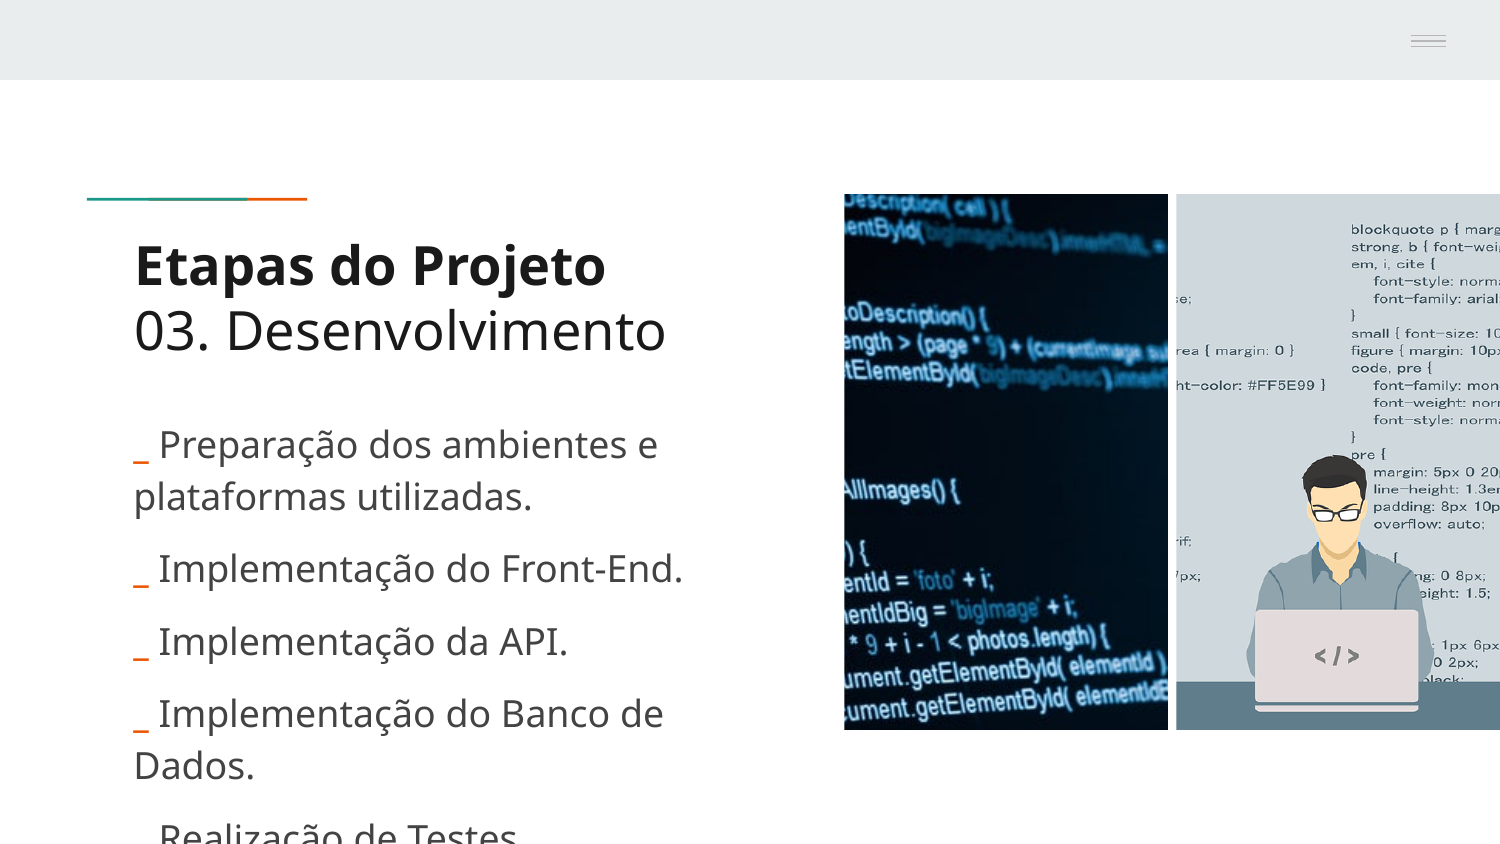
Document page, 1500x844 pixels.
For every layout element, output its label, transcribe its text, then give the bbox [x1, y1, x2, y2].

title Etapas do Projeto 03. Desenvolvimento [119, 216, 783, 386]
list _ Preparação dos ambientes e plataformas utilizadas. _ Implementação do Front-End. _ Implementação da API. _ Implementação do Banco de Dados. _ Realização de Testes. [118, 399, 781, 743]
picture [843, 194, 1169, 730]
picture [1175, 194, 1500, 730]
